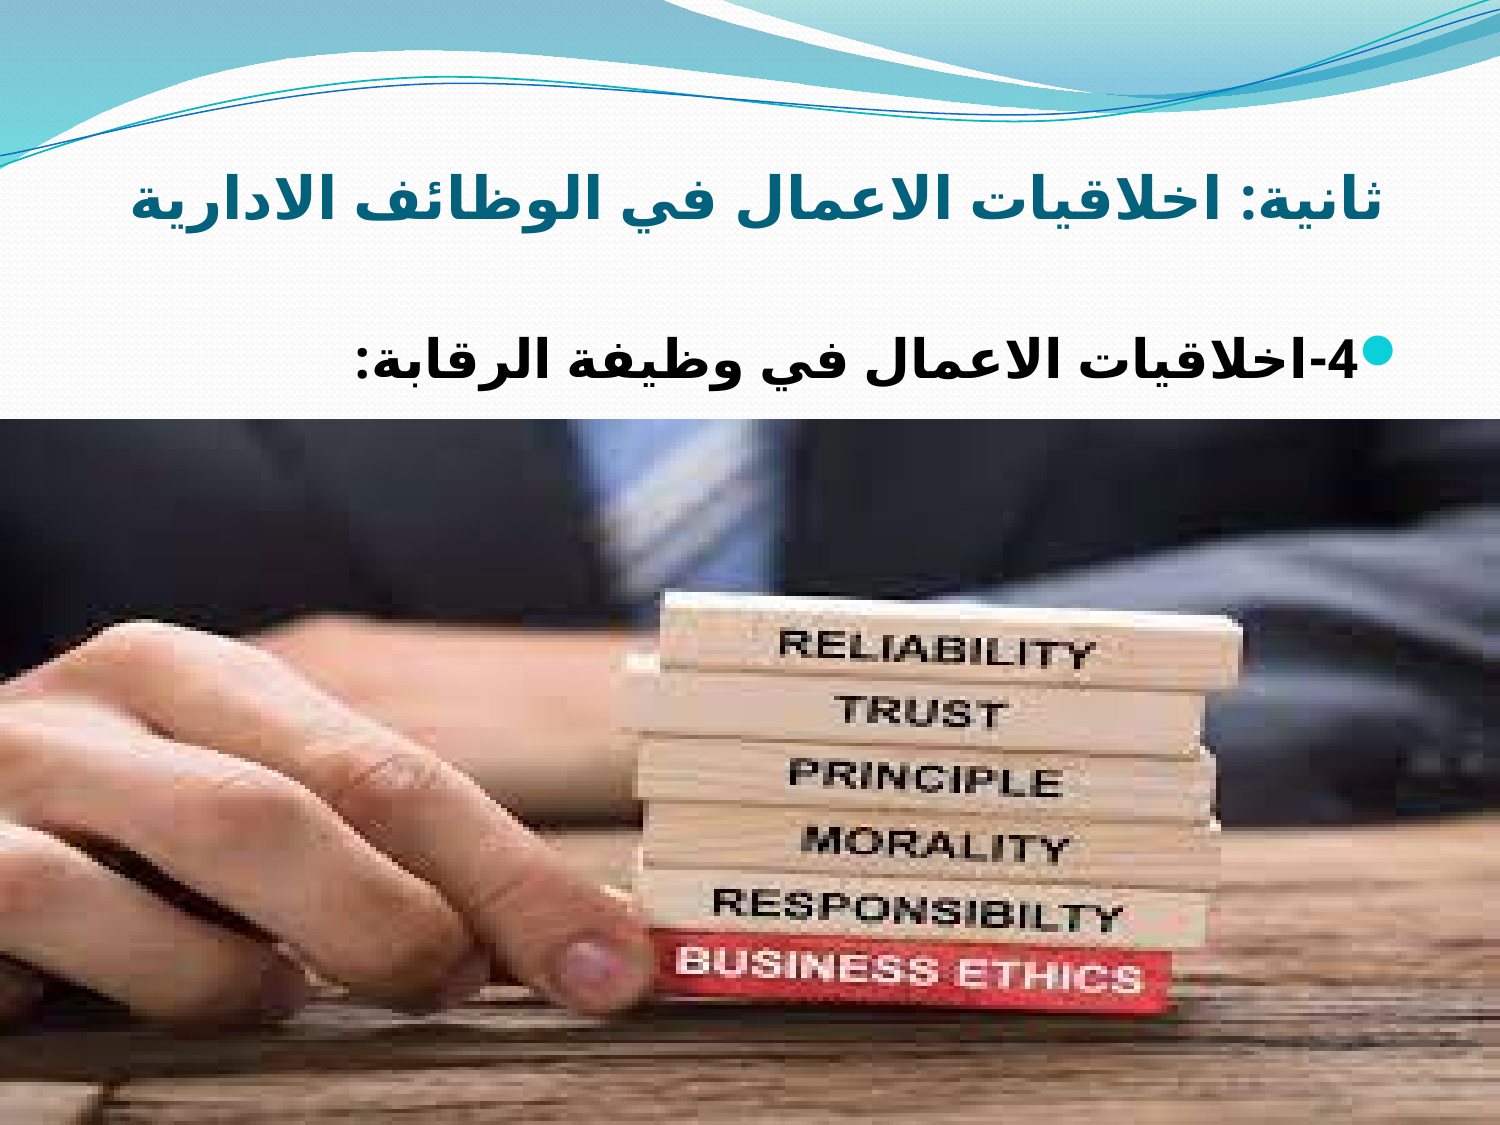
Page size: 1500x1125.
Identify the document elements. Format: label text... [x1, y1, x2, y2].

list 4-اخلاقيات الاعمال في وظيفة الرقابة: [75, 317, 1425, 418]
picture [0, 419, 1500, 1125]
title ثانية: اخلاقيات الاعمال في الوظائف الادارية [75, 115, 1425, 303]
